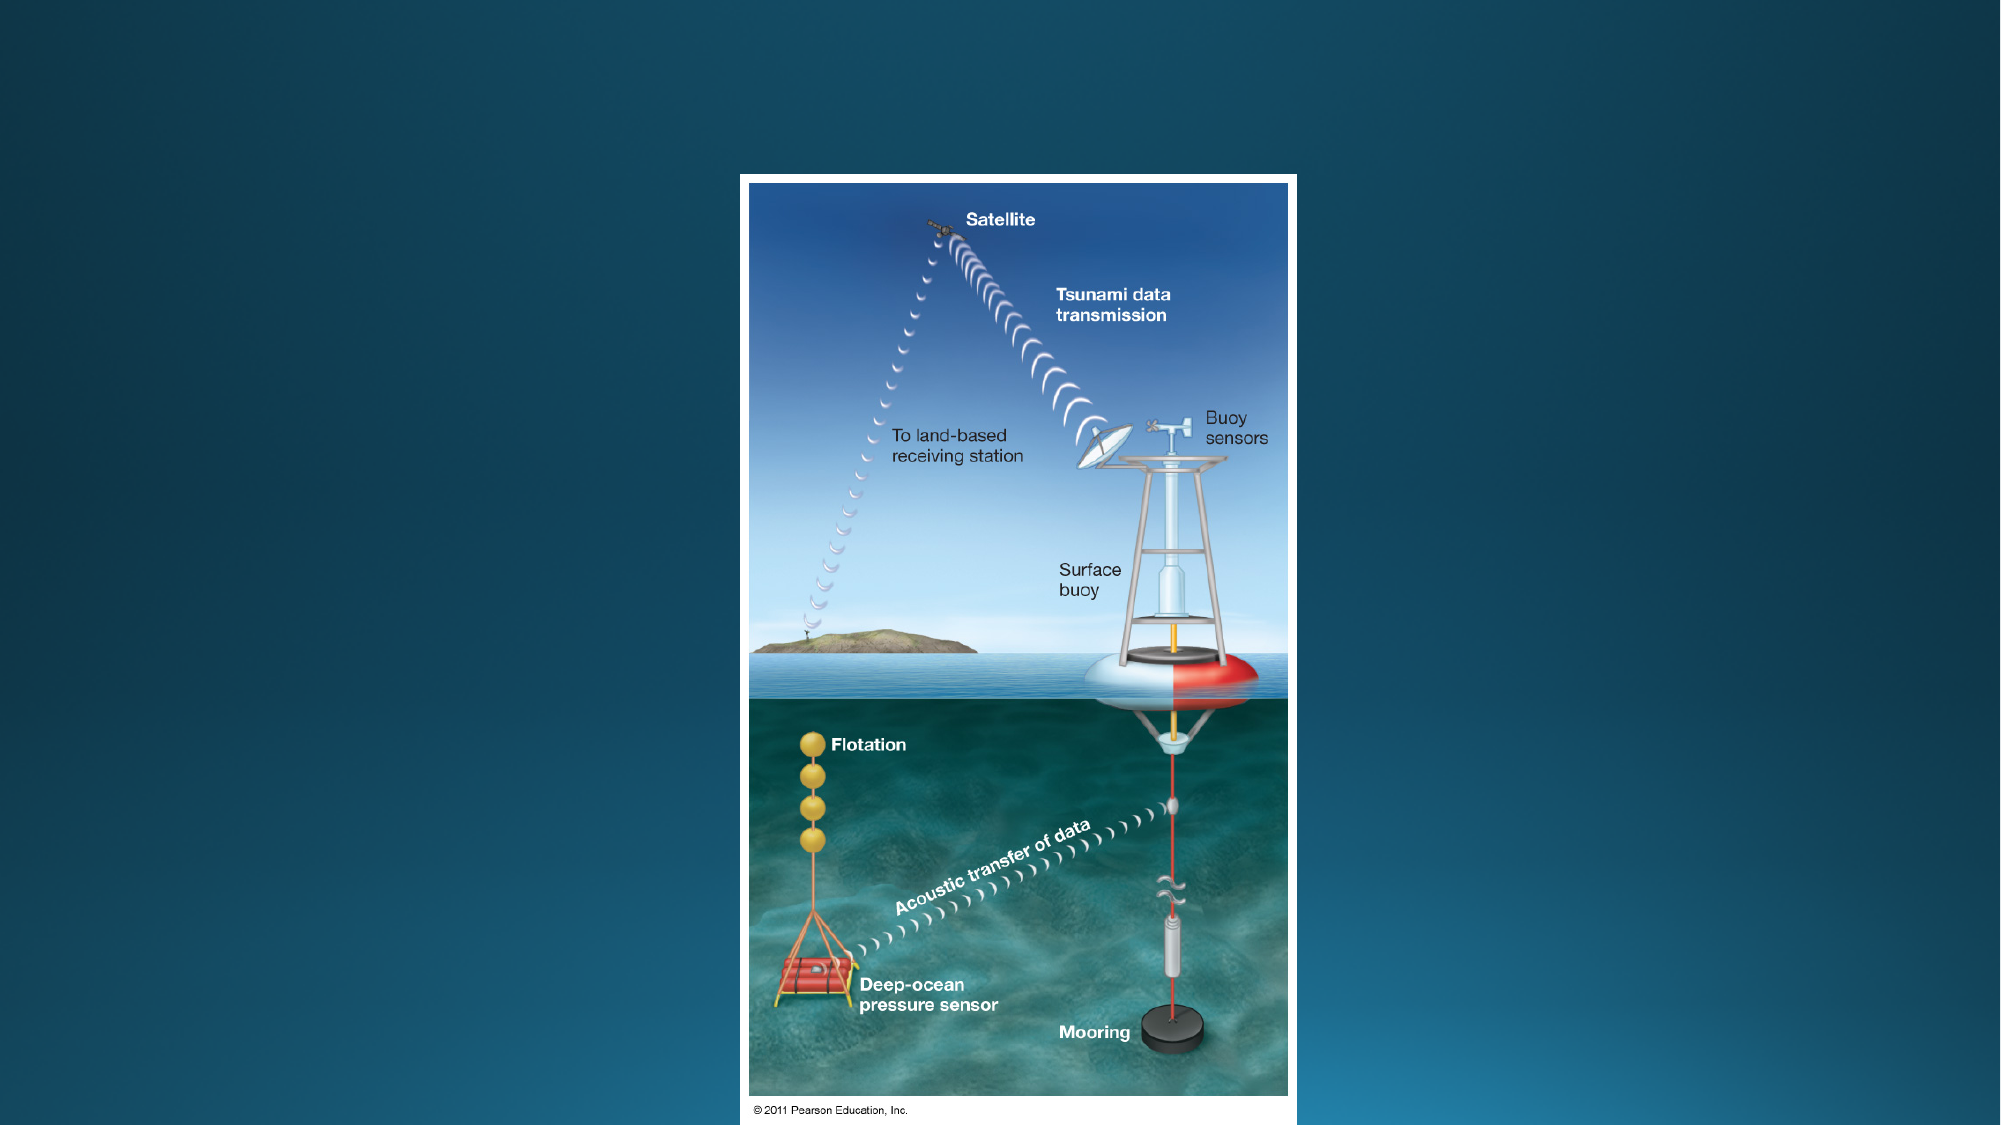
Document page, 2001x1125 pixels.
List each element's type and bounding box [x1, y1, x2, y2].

list [740, 174, 1297, 1125]
picture [0, 0, 2001, 1125]
